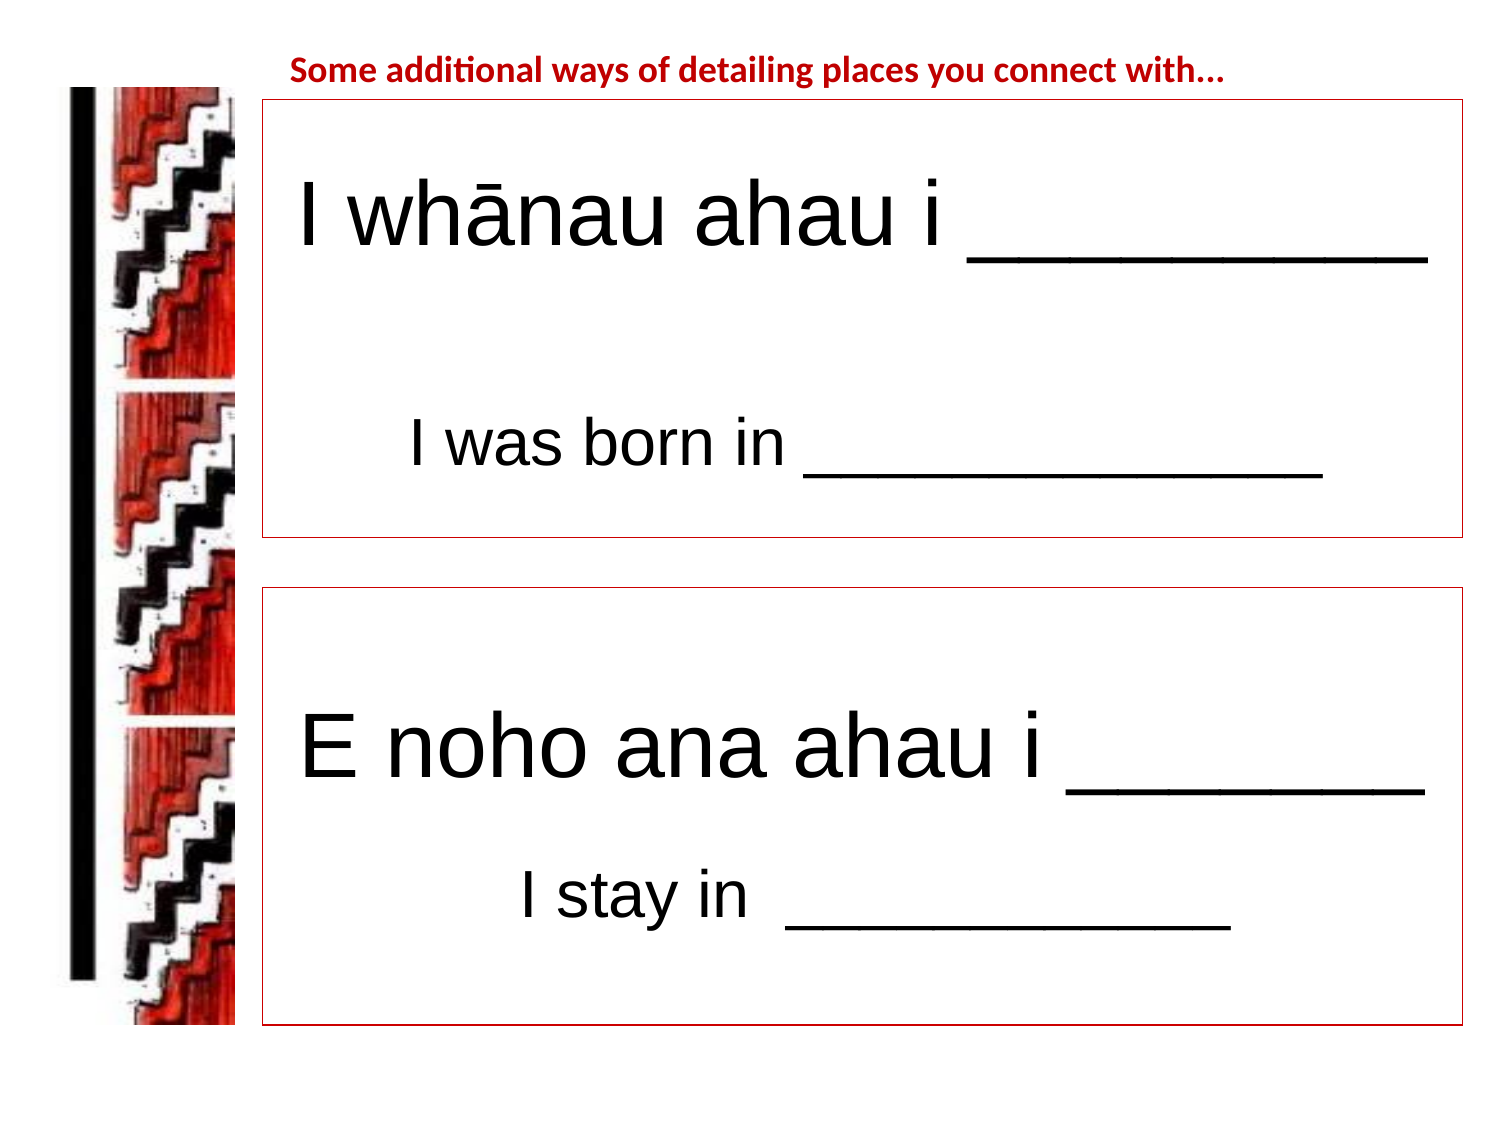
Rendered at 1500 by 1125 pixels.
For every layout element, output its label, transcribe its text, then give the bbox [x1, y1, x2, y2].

title I whānau ahau i _________ I was born in ______________ [262, 99, 1463, 538]
picture [49, 87, 235, 1025]
text_box E noho ana ahau i _______ I stay in ____________ [262, 587, 1463, 1025]
text_box Some additional ways of detailing places you connect with... [274, 37, 1463, 98]
